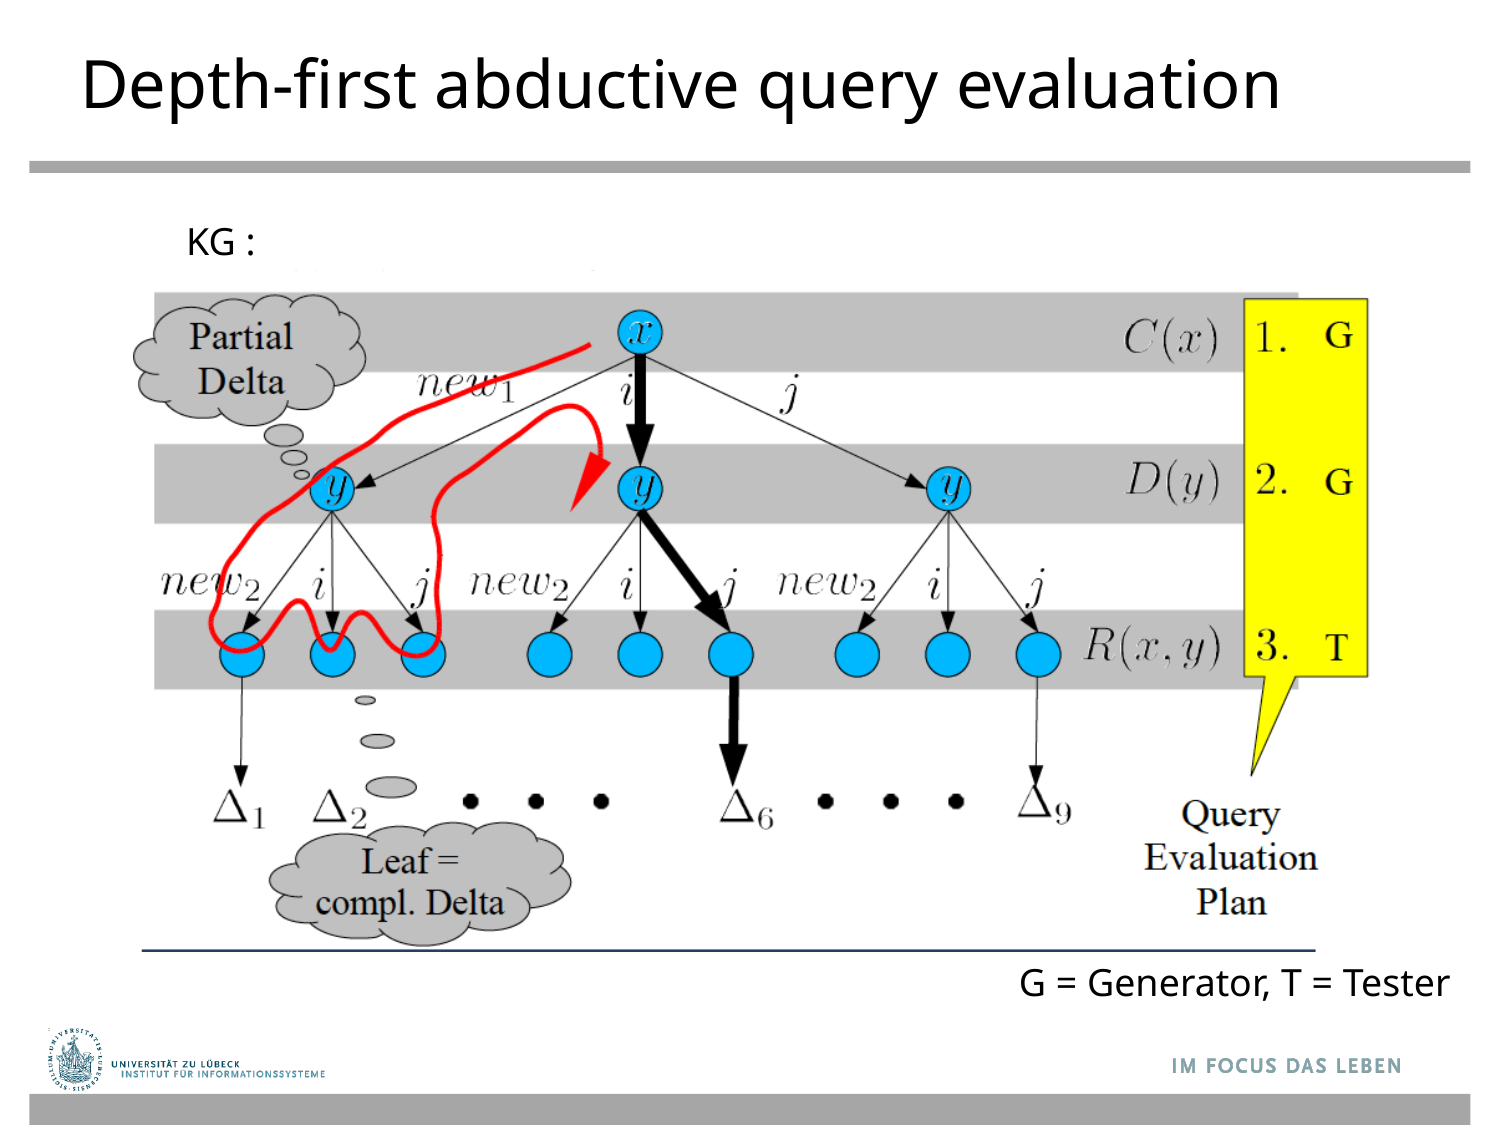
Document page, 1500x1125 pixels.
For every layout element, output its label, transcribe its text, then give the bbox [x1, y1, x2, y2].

picture [1173, 1058, 1400, 1073]
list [127, 201, 1373, 952]
text_box G = Generator, T = Tester [1004, 951, 1466, 1012]
title Depth-first abductive query evaluation [64, 34, 1447, 126]
